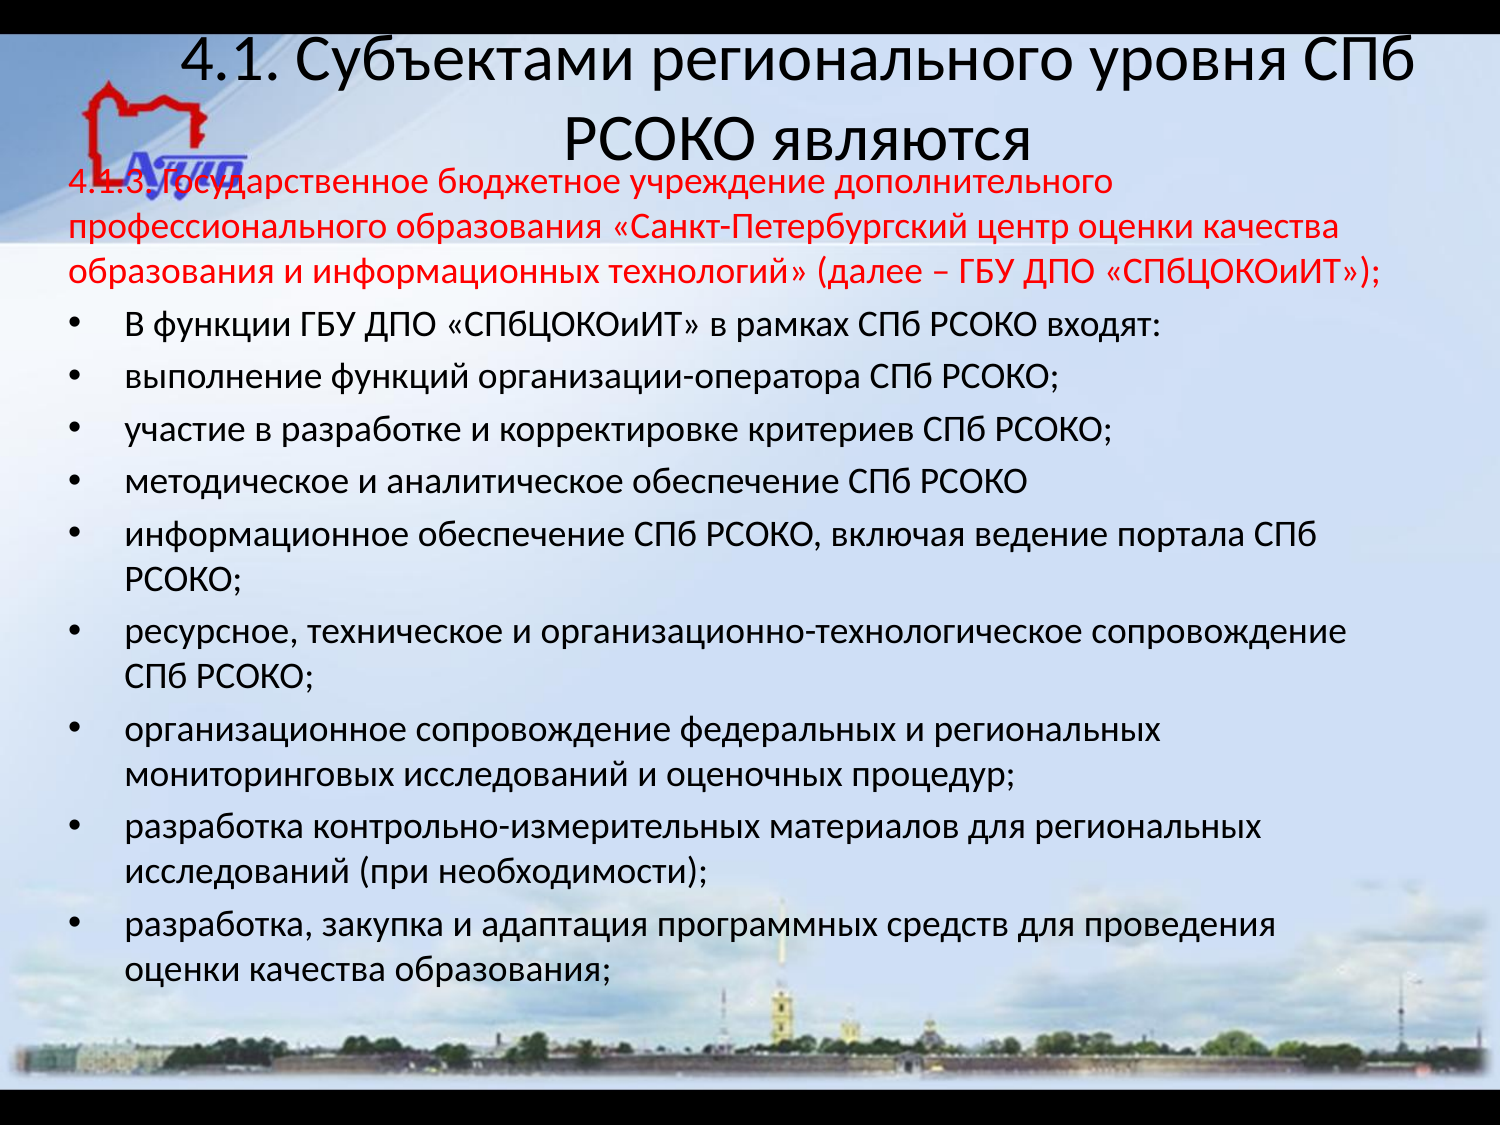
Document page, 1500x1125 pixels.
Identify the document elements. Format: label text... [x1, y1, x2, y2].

list 4.1.3. Государственное бюджетное учреждение дополнительного профессионального образования «Санкт-Петербургский центр оценки качества образования и информационных технологий» (далее – ГБУ ДПО «СПбЦОКОиИТ»); В функции ГБУ ДПО «СПбЦОКОиИТ» в рамках СПб РСОКО входят: выполнение функций организации-оператора СПб РСОКО; участие в разработке и корректировке критериев СПб РСОКО; методическое и аналитическое обеспечение СПб РСОКО информационное обеспечение СПб РСОКО, включая ведение портала СПб РСОКО; ресурсное, техническое и организационно-технологическое сопровождение СПб РСОКО; организационное сопровождение федеральных и региональных мониторинговых исследований и оценочных процедур; разработка контрольно-измерительных материалов для региональных исследований (при необходимости); разработка, закупка и адаптация программных средств для проведения оценки качества образования; [53, 149, 1404, 892]
picture [0, 0, 1500, 1125]
title 4.1. Субъектами регионального уровня СПб РСОКО являются [123, 0, 1474, 188]
